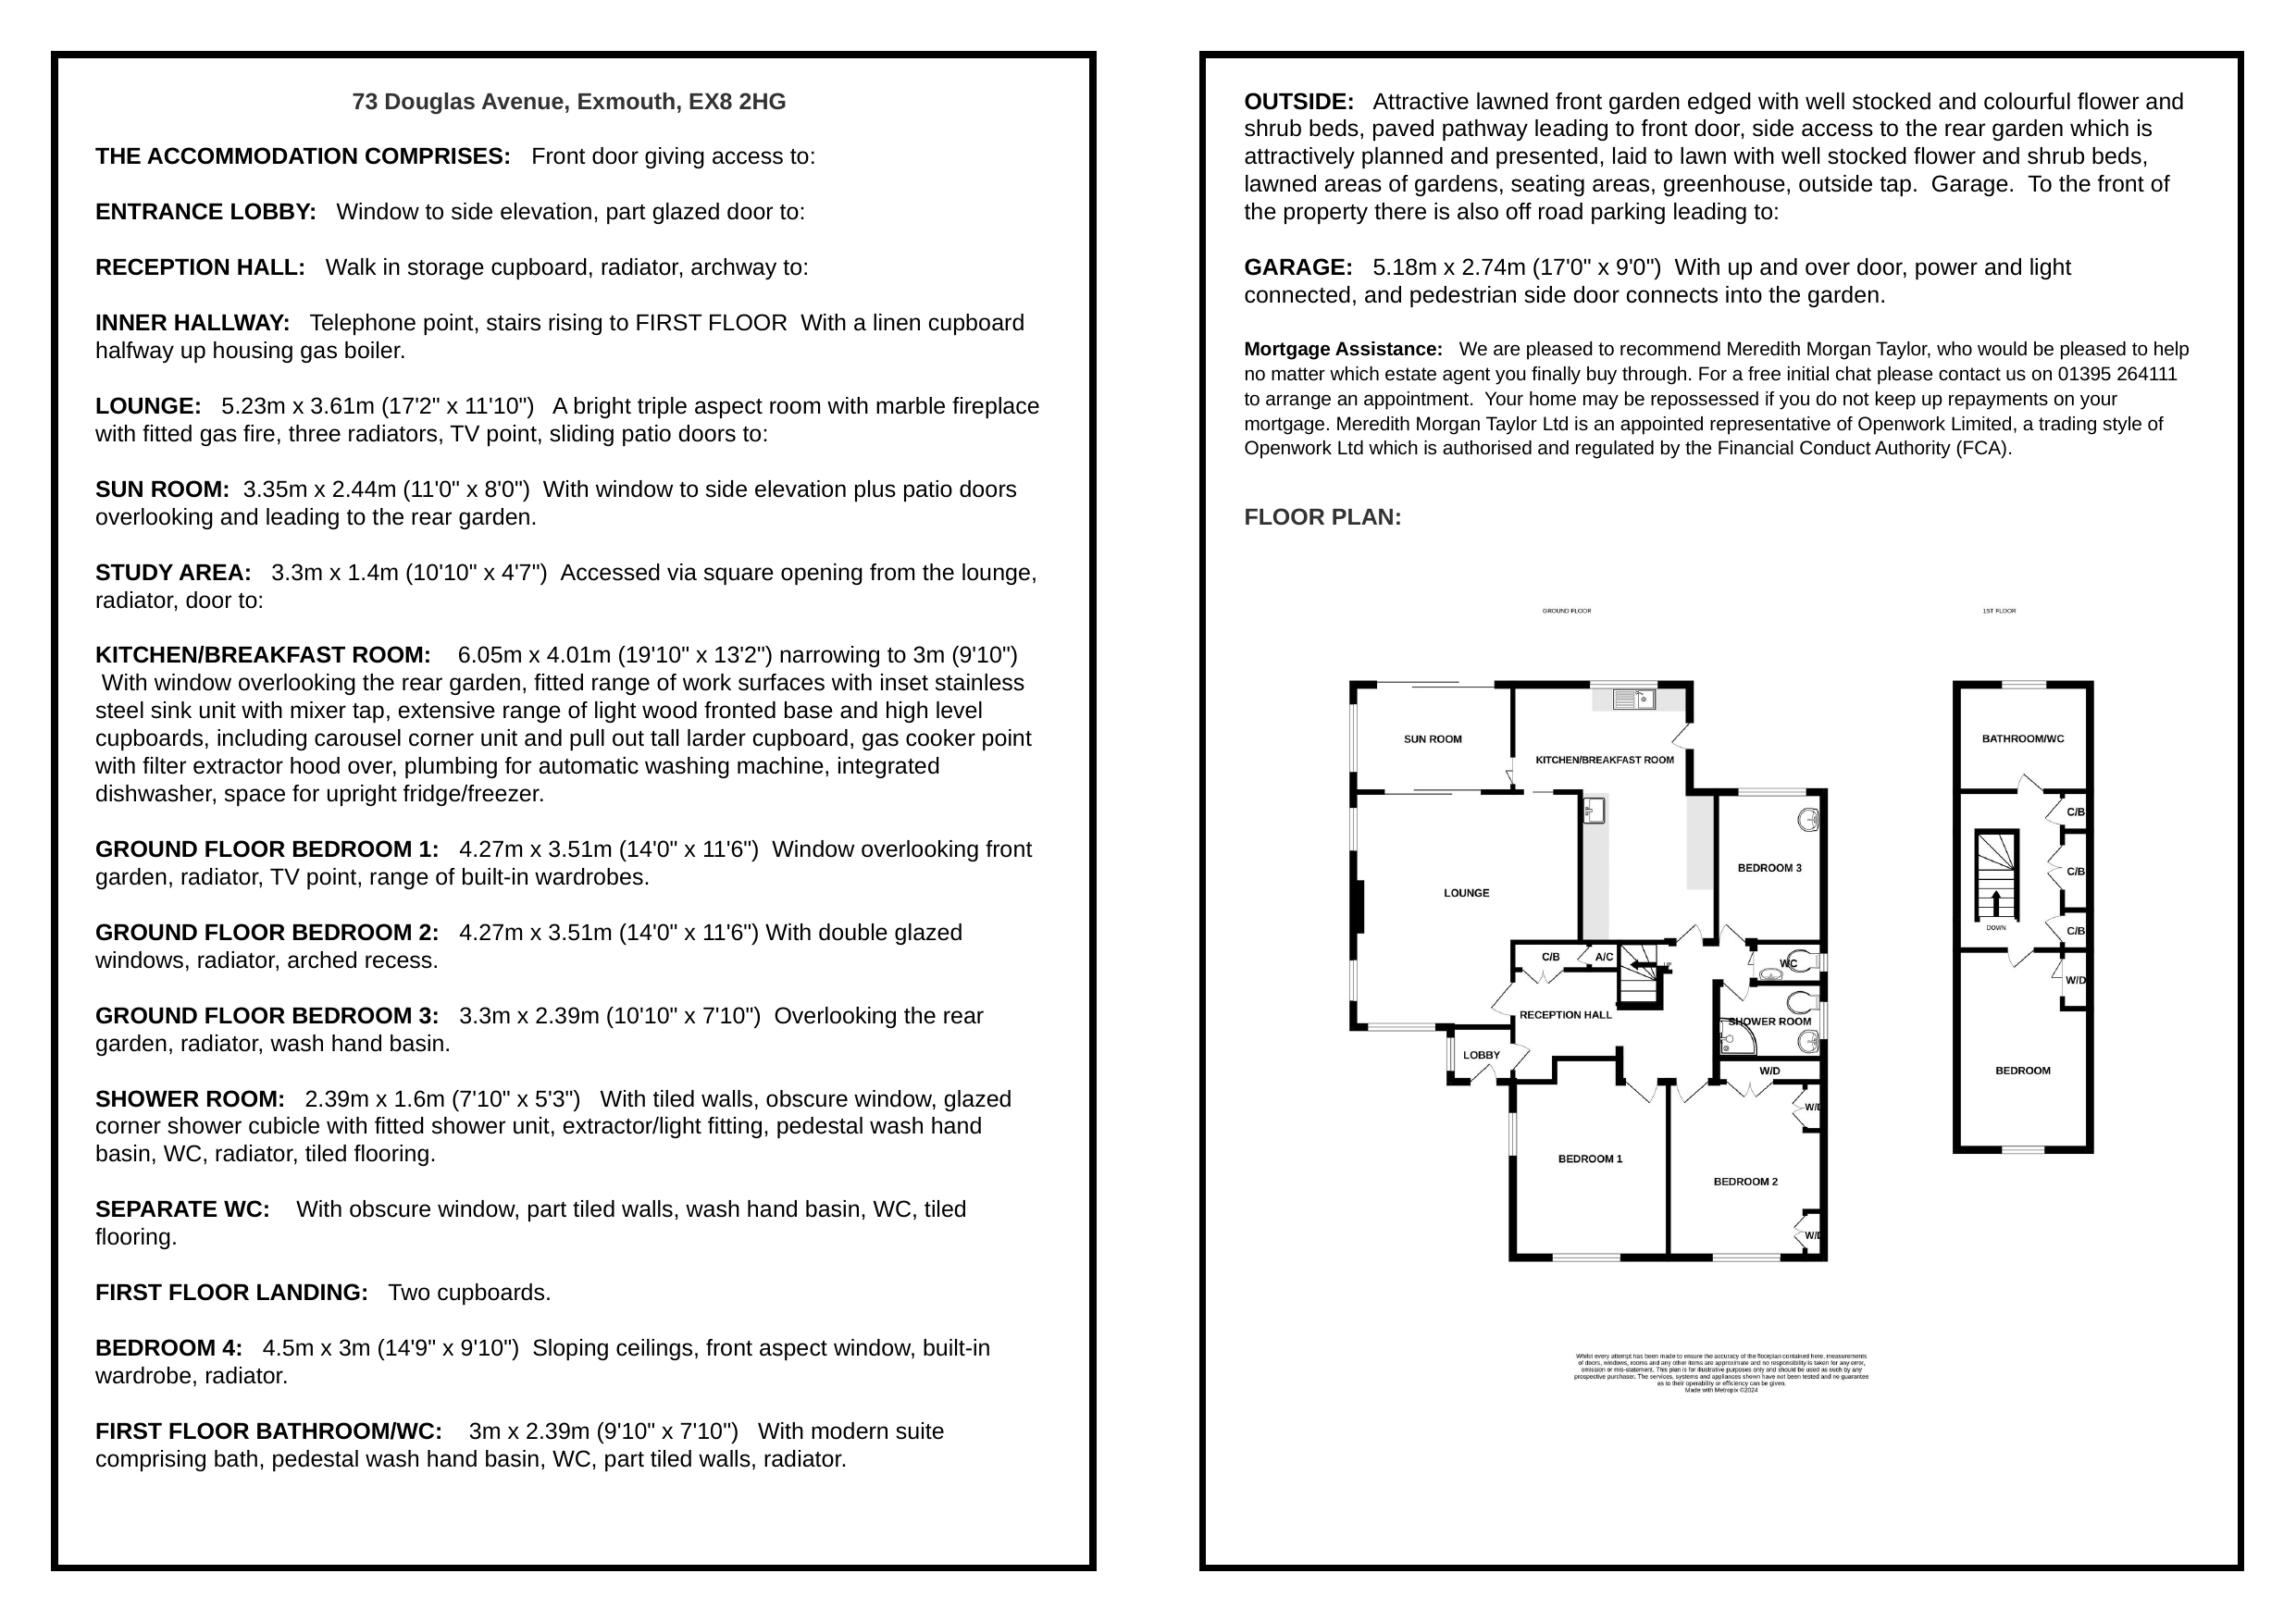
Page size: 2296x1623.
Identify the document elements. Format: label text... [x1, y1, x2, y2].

text_box 73 Douglas Avenue, Exmouth, EX8 2HG THE ACCOMMODATION COMPRISES: Front door giving access to: ENTRANCE LOBBY: Window to side elevation, part glazed door to: RECEPTION HALL: Walk in storage cupboard, radiator, archway to: INNER HALLWAY: Telephone point, stairs rising to FIRST FLOOR With a linen cupboard halfway up housing gas boiler. LOUNGE: 5.23m x 3.61m (17'2" x 11'10") A bright triple aspect room with marble fireplace with fitted gas fire, three radiators, TV point, sliding patio doors to: SUN ROOM: 3.35m x 2.44m (11'0" x 8'0") With window to side elevation plus patio doors overlooking and leading to the rear garden. STUDY AREA: 3.3m x 1.4m (10'10" x 4'7") Accessed via square opening from the lounge, radiator, door to: KITCHEN/BREAKFAST ROOM: 6.05m x 4.01m (19'10" x 13'2") narrowing to 3m (9'10") With window overlooking the rear garden, fitted range of work surfaces with inset stainless steel sink unit with mixer tap, extensive range of light wood fronted base and high level cupboards, including carousel corner unit and pull out tall larder cupboard, gas cooker point with filter extractor hood over, plumbing for automatic washing machine, integrated dishwasher, space for upright fridge/freezer. GROUND FLOOR BEDROOM 1: 4.27m x 3.51m (14'0" x 11'6") Window overlooking front garden, radiator, TV point, range of built-in wardrobes. GROUND FLOOR BEDROOM 2: 4.27m x 3.51m (14'0" x 11'6") With double glazed windows, radiator, arched recess. GROUND FLOOR BEDROOM 3: 3.3m x 2.39m (10'10" x 7'10") Overlooking the rear garden, radiator, wash hand basin. SHOWER ROOM: 2.39m x 1.6m (7'10" x 5'3") With tiled walls, obscure window, glazed corner shower cubicle with fitted shower unit, extractor/light fitting, pedestal wash hand basin, WC, radiator, tiled flooring. SEPARATE WC: With obscure window, part tiled walls, wash hand basin, WC, tiled flooring. FIRST FLOOR LANDING: Two cupboards. BEDROOM 4: 4.5m x 3m (14'9" x 9'10") Sloping ceilings, front aspect window, built-in wardrobe, radiator. FIRST FLOOR BATHROOM/WC: 3m x 2.39m (9'10" x 7'10") With modern suite comprising bath, pedestal wash hand basin, WC, part tiled walls, radiator. [81, 79, 1059, 1623]
text_box OUTSIDE: Attractive lawned front garden edged with well stocked and colourful flower and shrub beds, paved pathway leading to front door, side access to the rear garden which is attractively planned and presented, laid to lawn with well stocked flower and shrub beds, lawned areas of gardens, seating areas, greenhouse, outside tap. Garage. To the front of the property there is also off road parking leading to: GARAGE: 5.18m x 2.74m (17'0" x 9'0") With up and over door, power and light connected, and pedestrian side door connects into the garden. Mortgage Assistance: We are pleased to recommend Meredith Morgan Taylor, who would be pleased to help no matter which estate agent you finally buy through. For a free initial chat please contact us on 01395 264111 to arrange an appointment. Your home may be repossessed if you do not keep up repayments on your mortgage. Meredith Morgan Taylor Ltd is an appointed representative of Openwork Limited, a trading style of Openwork Ltd which is authorised and regulated by the Financial Conduct Authority (FCA). FLOOR PLAN: [1230, 79, 2207, 1623]
picture [1286, 583, 2156, 1394]
text_box [54, 54, 1093, 1568]
text_box [1202, 54, 2241, 1568]
